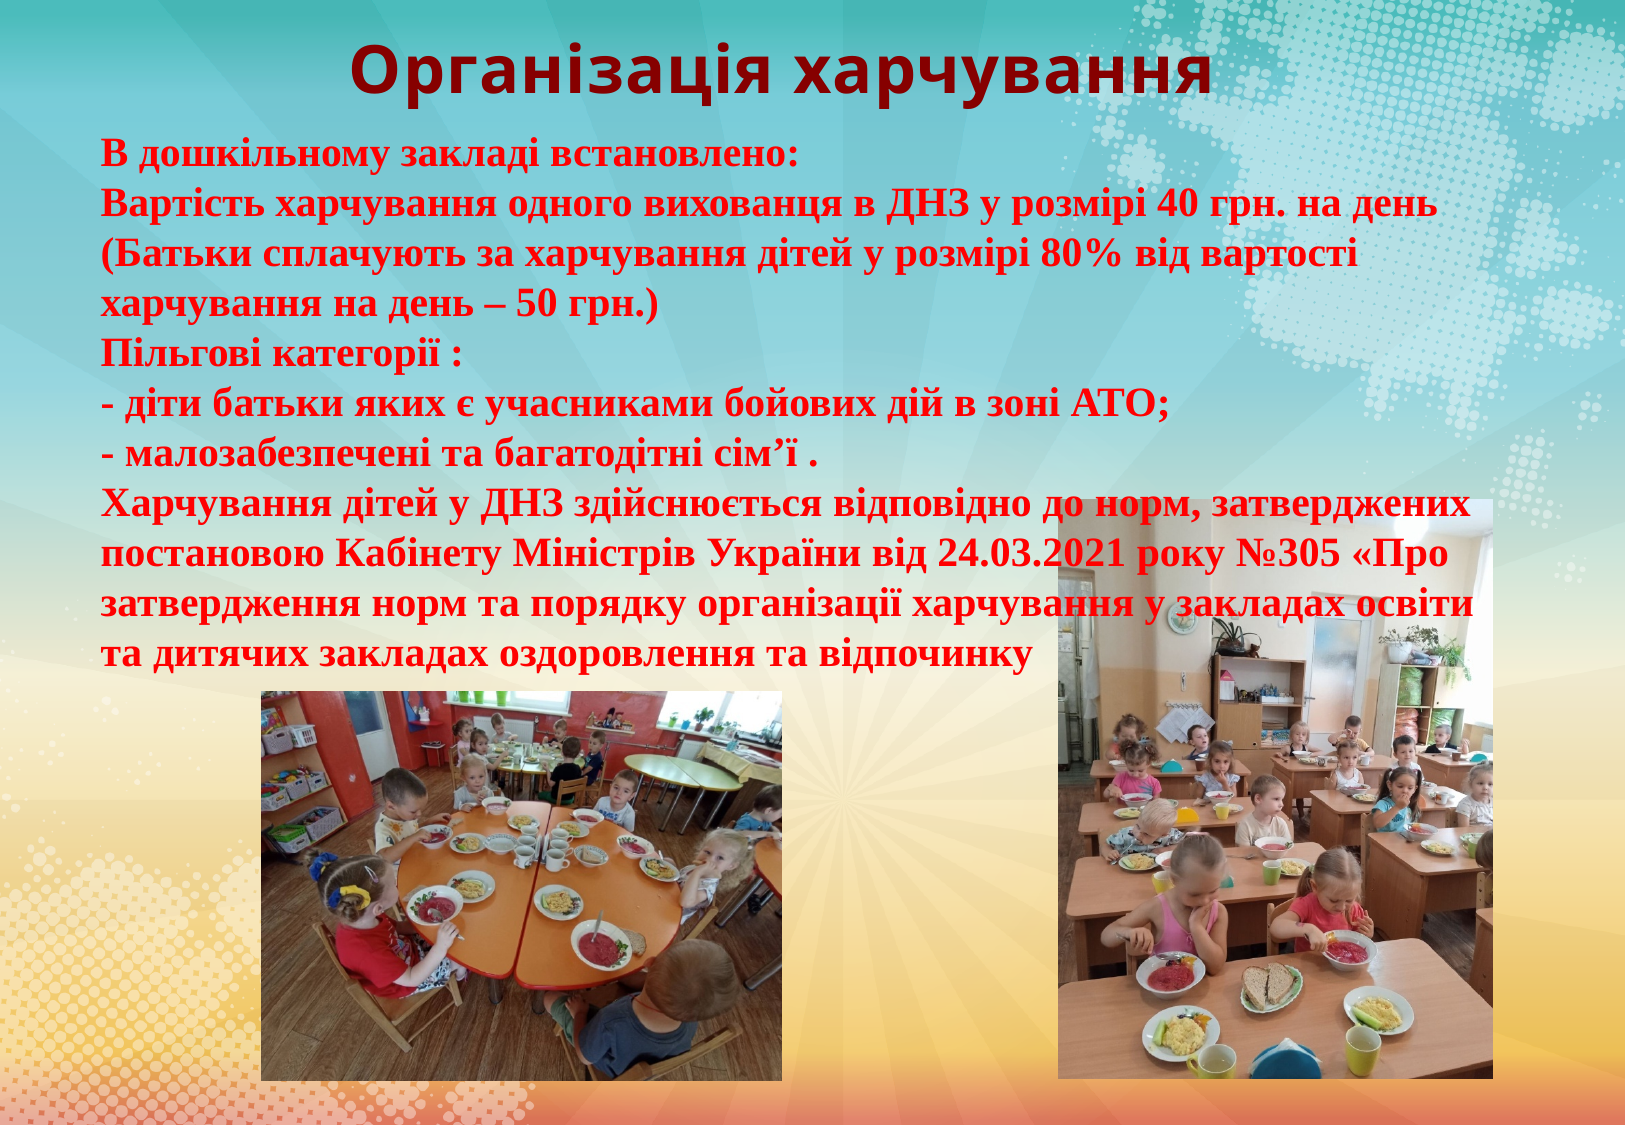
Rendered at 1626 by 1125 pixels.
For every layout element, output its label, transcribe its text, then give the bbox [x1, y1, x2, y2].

picture [1058, 499, 1493, 1079]
picture [261, 691, 782, 1082]
text_box В дошкільному закладі встановлено: Вартість харчування одного вихованця в ДНЗ у розмірі 40 грн. на день (Батьки сплачують за харчування дітей у розмірі 80% від вартості харчування на день – 50 грн.) Пільгові категорії : - діти батьки яких є учасниками бойових дій в зоні АТО; - малозабезпечені та багатодітні сім’ї . Харчування дітей у ДНЗ здійснюється відповідно до норм, затверджених постановою Кабінету Міністрів України від 24.03.2021 року №305 «Про затвердження норм та порядку організації харчування у закладах освіти та дитячих закладах оздоровлення та відпочинку [85, 117, 1492, 683]
text_box Організація харчування [112, 19, 1471, 115]
